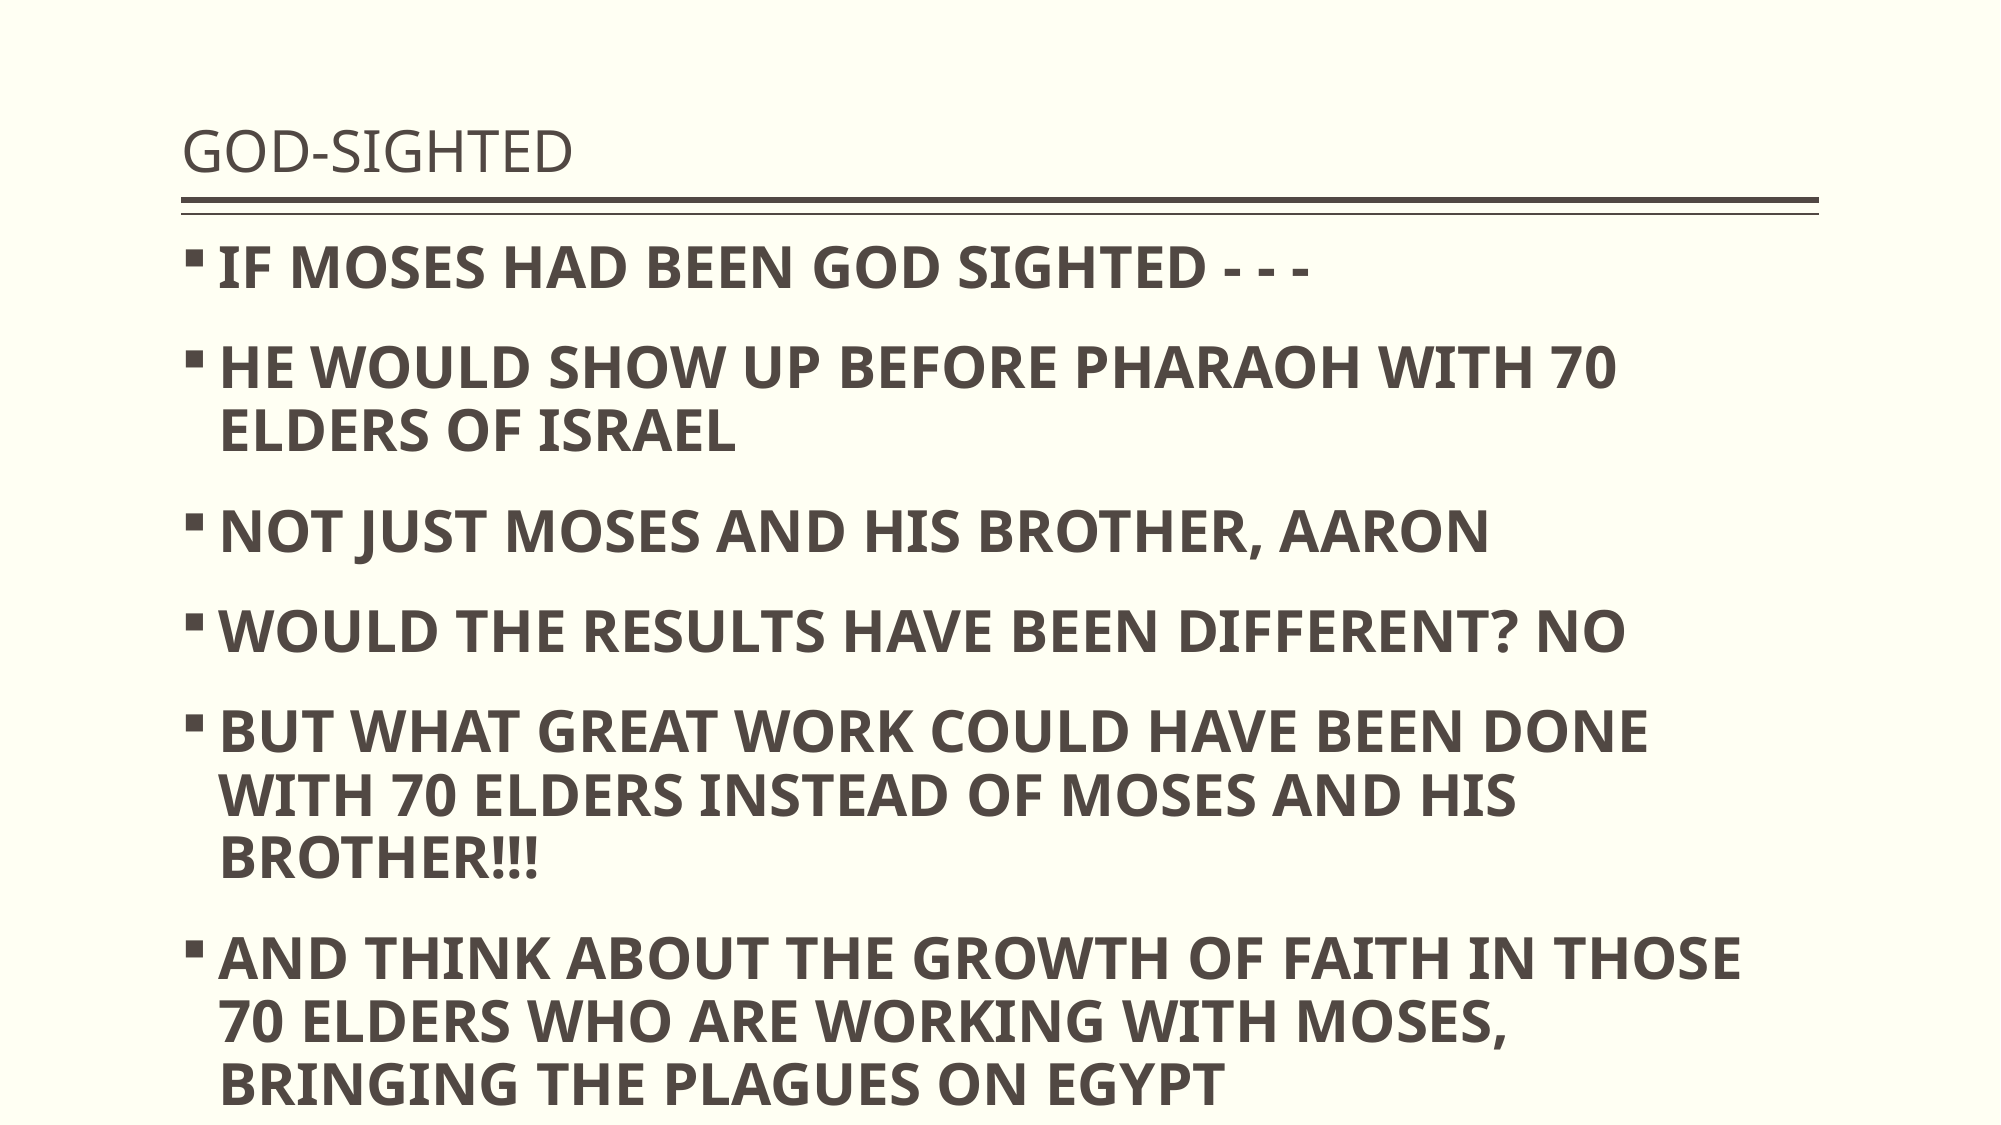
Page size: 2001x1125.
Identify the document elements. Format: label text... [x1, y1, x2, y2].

title GOD-SIGHTED [181, 12, 1819, 193]
list IF MOSES HAD BEEN GOD SIGHTED - - - HE WOULD SHOW UP BEFORE PHARAOH WITH 70 ELDERS OF ISRAEL NOT JUST MOSES AND HIS BROTHER, AARON WOULD THE RESULTS HAVE BEEN DIFFERENT? NO BUT WHAT GREAT WORK COULD HAVE BEEN DONE WITH 70 ELDERS INSTEAD OF MOSES AND HIS BROTHER!!! AND THINK ABOUT THE GROWTH OF FAITH IN THOSE 70 ELDERS WHO ARE WORKING WITH MOSES, BRINGING THE PLAGUES ON EGYPT [181, 230, 1819, 1013]
